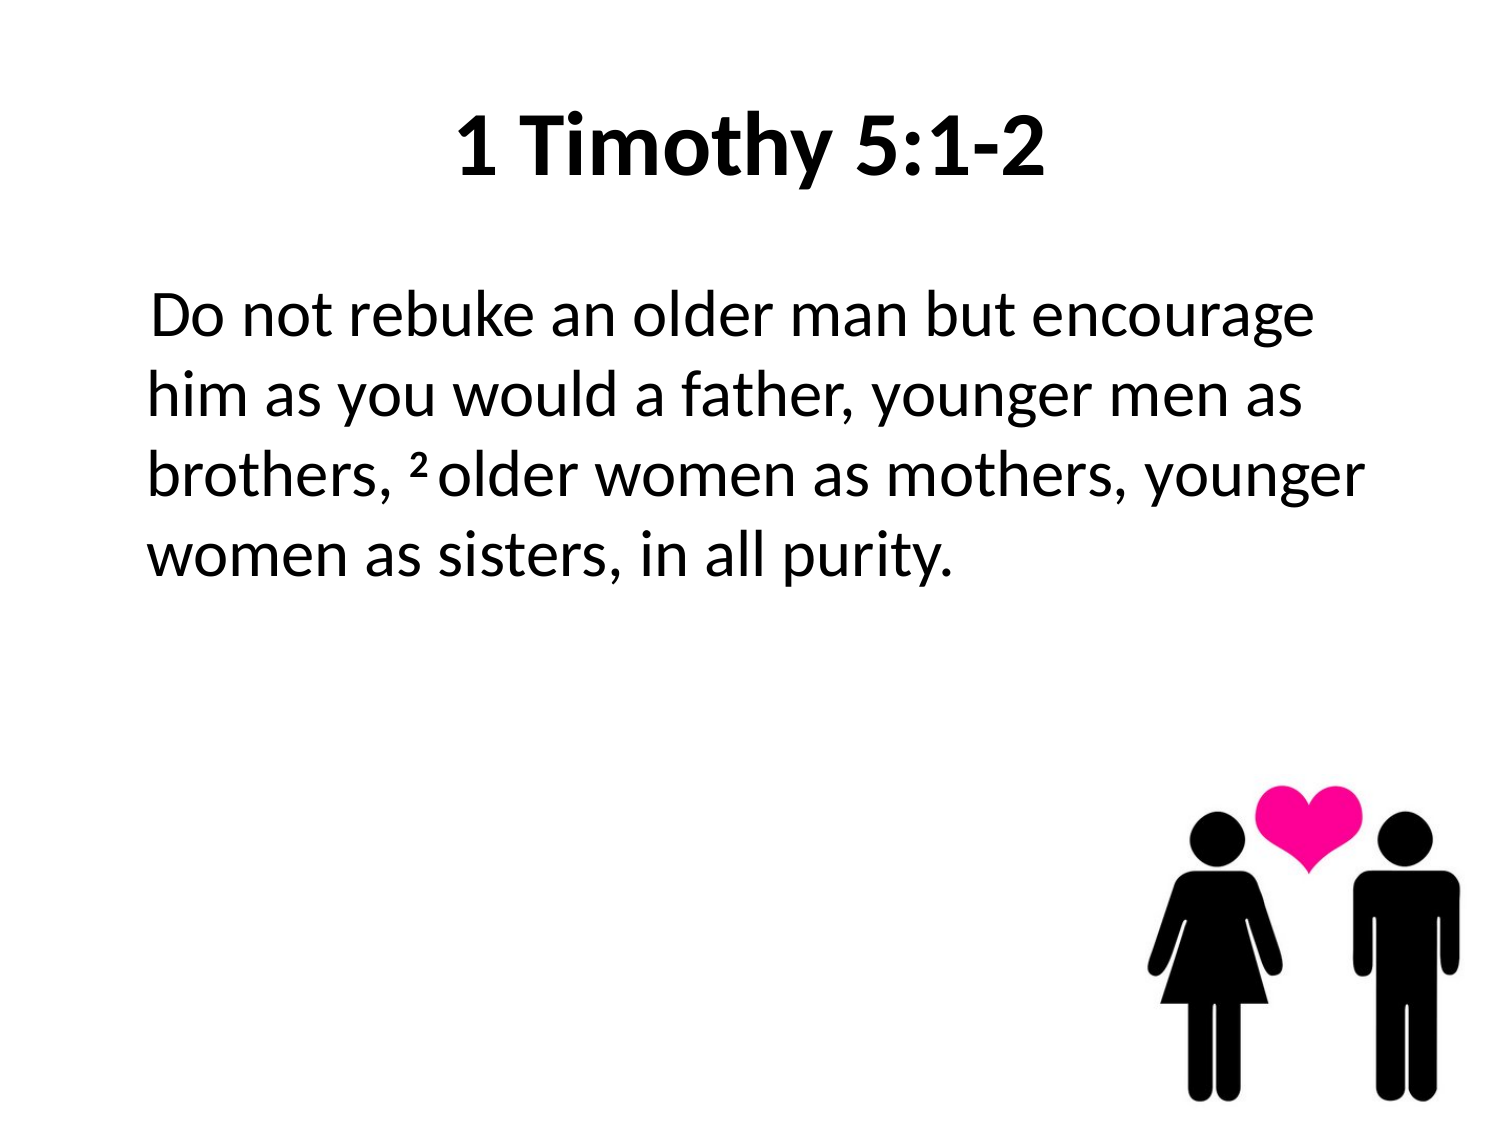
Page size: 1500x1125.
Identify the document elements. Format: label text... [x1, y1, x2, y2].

list Do not rebuke an older man but encourage him as you would a father, younger men as brothers, 2 older women as mothers, younger women as sisters, in all purity. [75, 262, 1425, 888]
picture [1137, 774, 1473, 1110]
title 1 Timothy 5:1-2 [75, 45, 1425, 233]
